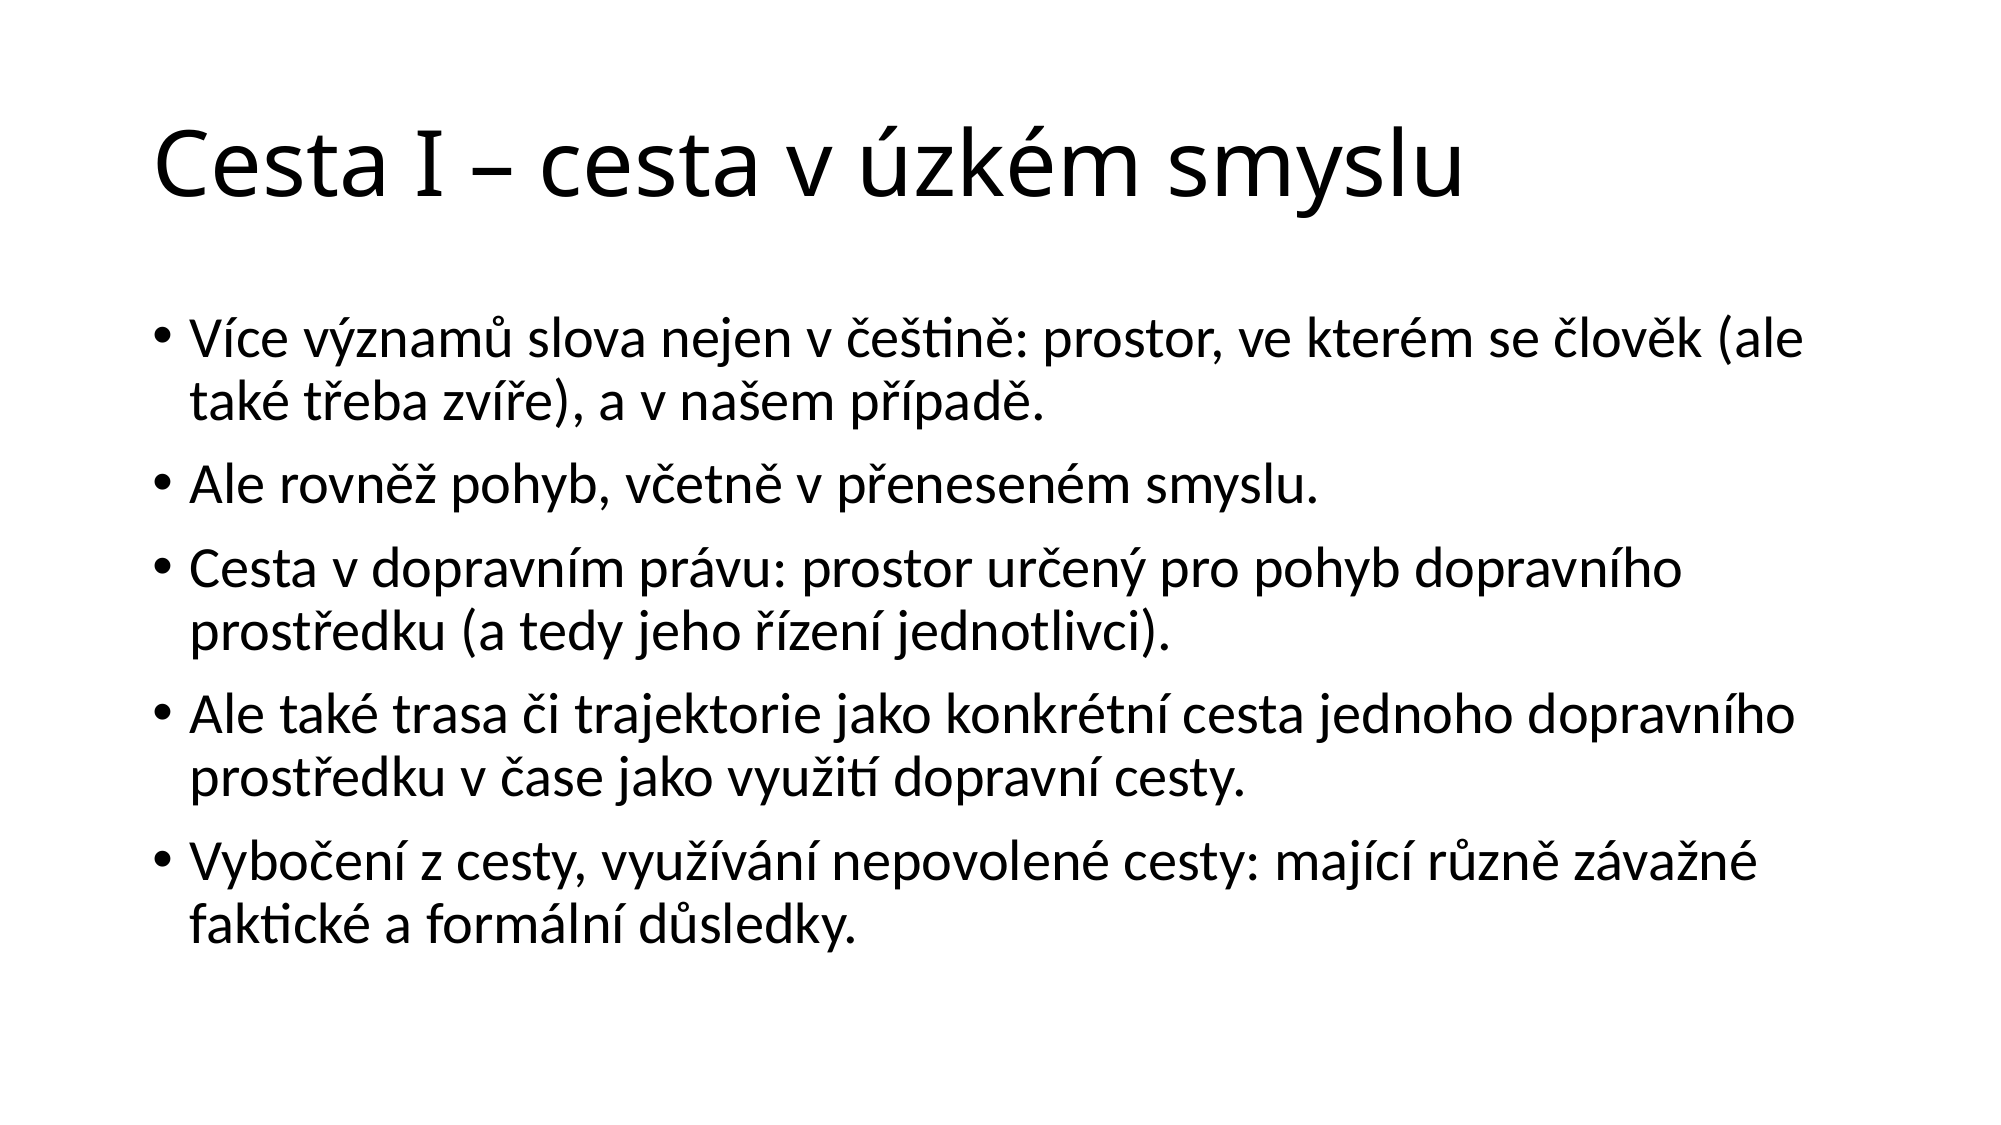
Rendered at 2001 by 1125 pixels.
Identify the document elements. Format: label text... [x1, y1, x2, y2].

list Více významů slova nejen v češtině: prostor, ve kterém se člověk (ale také třeba zvíře), a v našem případě. Ale rovněž pohyb, včetně v přeneseném smyslu. Cesta v dopravním právu: prostor určený pro pohyb dopravního prostředku (a tedy jeho řízení jednotlivci). Ale také trasa či trajektorie jako konkrétní cesta jednoho dopravního prostředku v čase jako využití dopravní cesty. Vybočení z cesty, využívání nepovolené cesty: mající různě závažné faktické a formální důsledky. [137, 299, 1863, 1014]
title Cesta I – cesta v úzkém smyslu [137, 58, 1863, 276]
